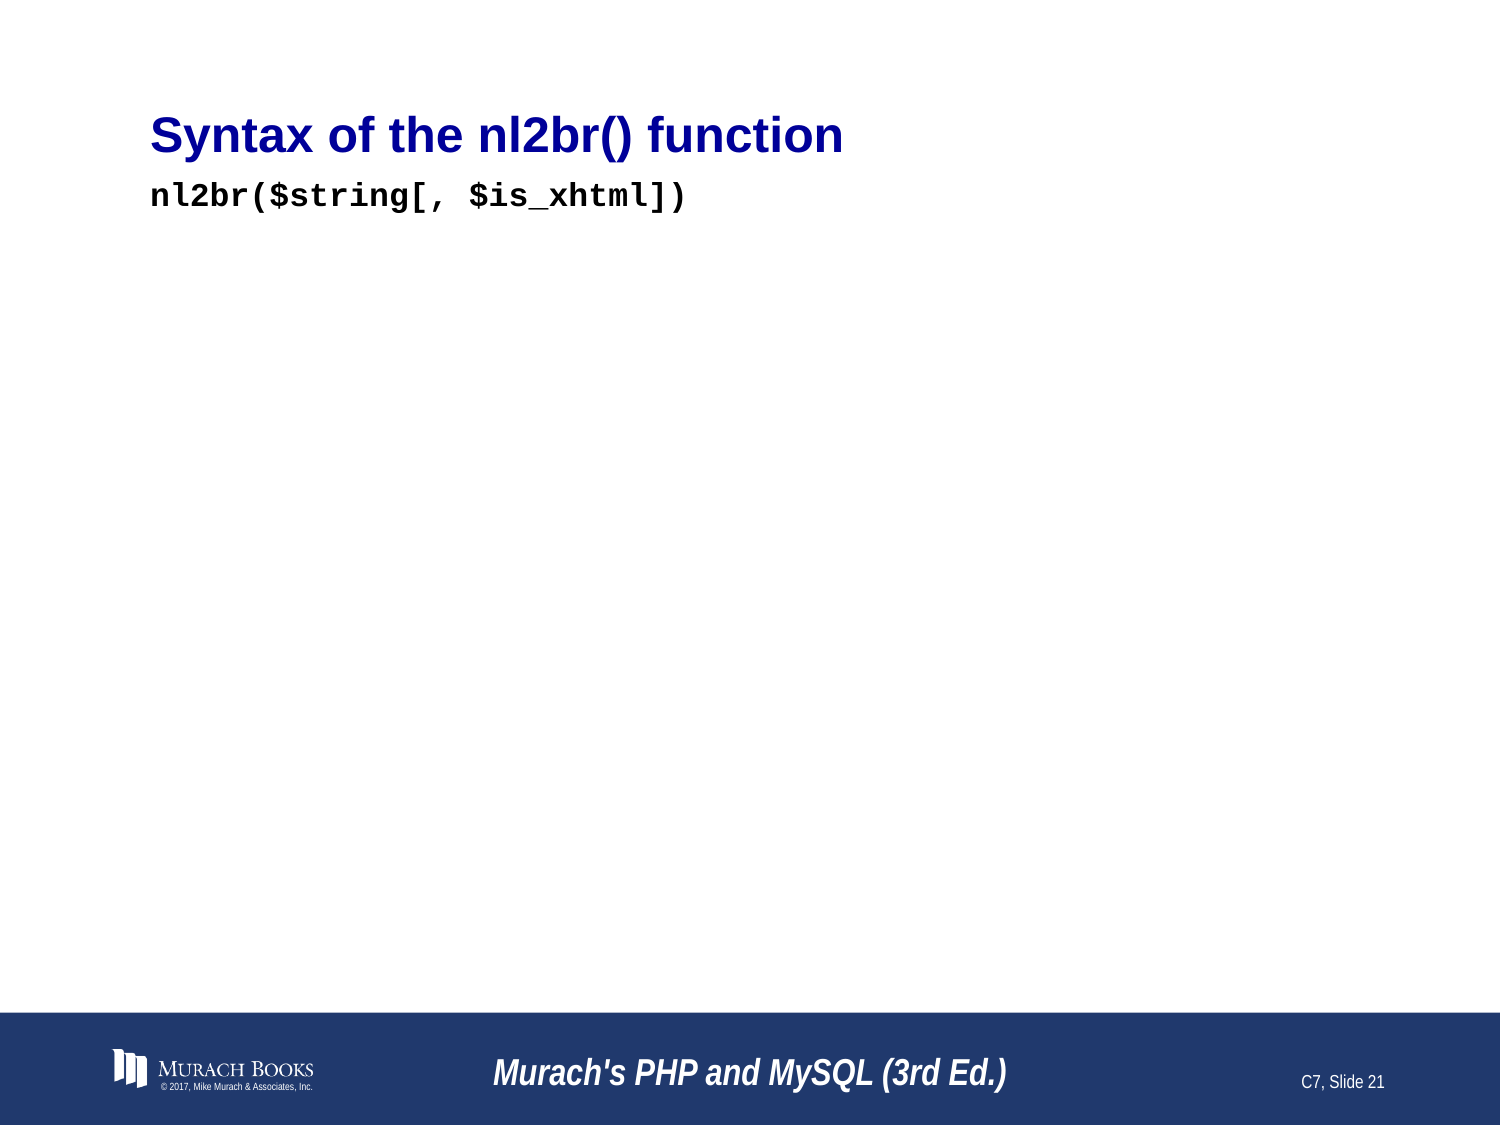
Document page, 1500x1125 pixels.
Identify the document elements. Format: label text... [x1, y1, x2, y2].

title Syntax of the nl2br() function [150, 101, 1350, 163]
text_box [149, 178, 1342, 551]
footer © 2017, Mike Murach & Associates, Inc. [12, 1025, 463, 1100]
slide_number Murach's PHP and MySQL (3rd Ed.) [463, 1025, 1050, 1100]
slide_number C7, Slide 21 [1087, 1025, 1400, 1100]
